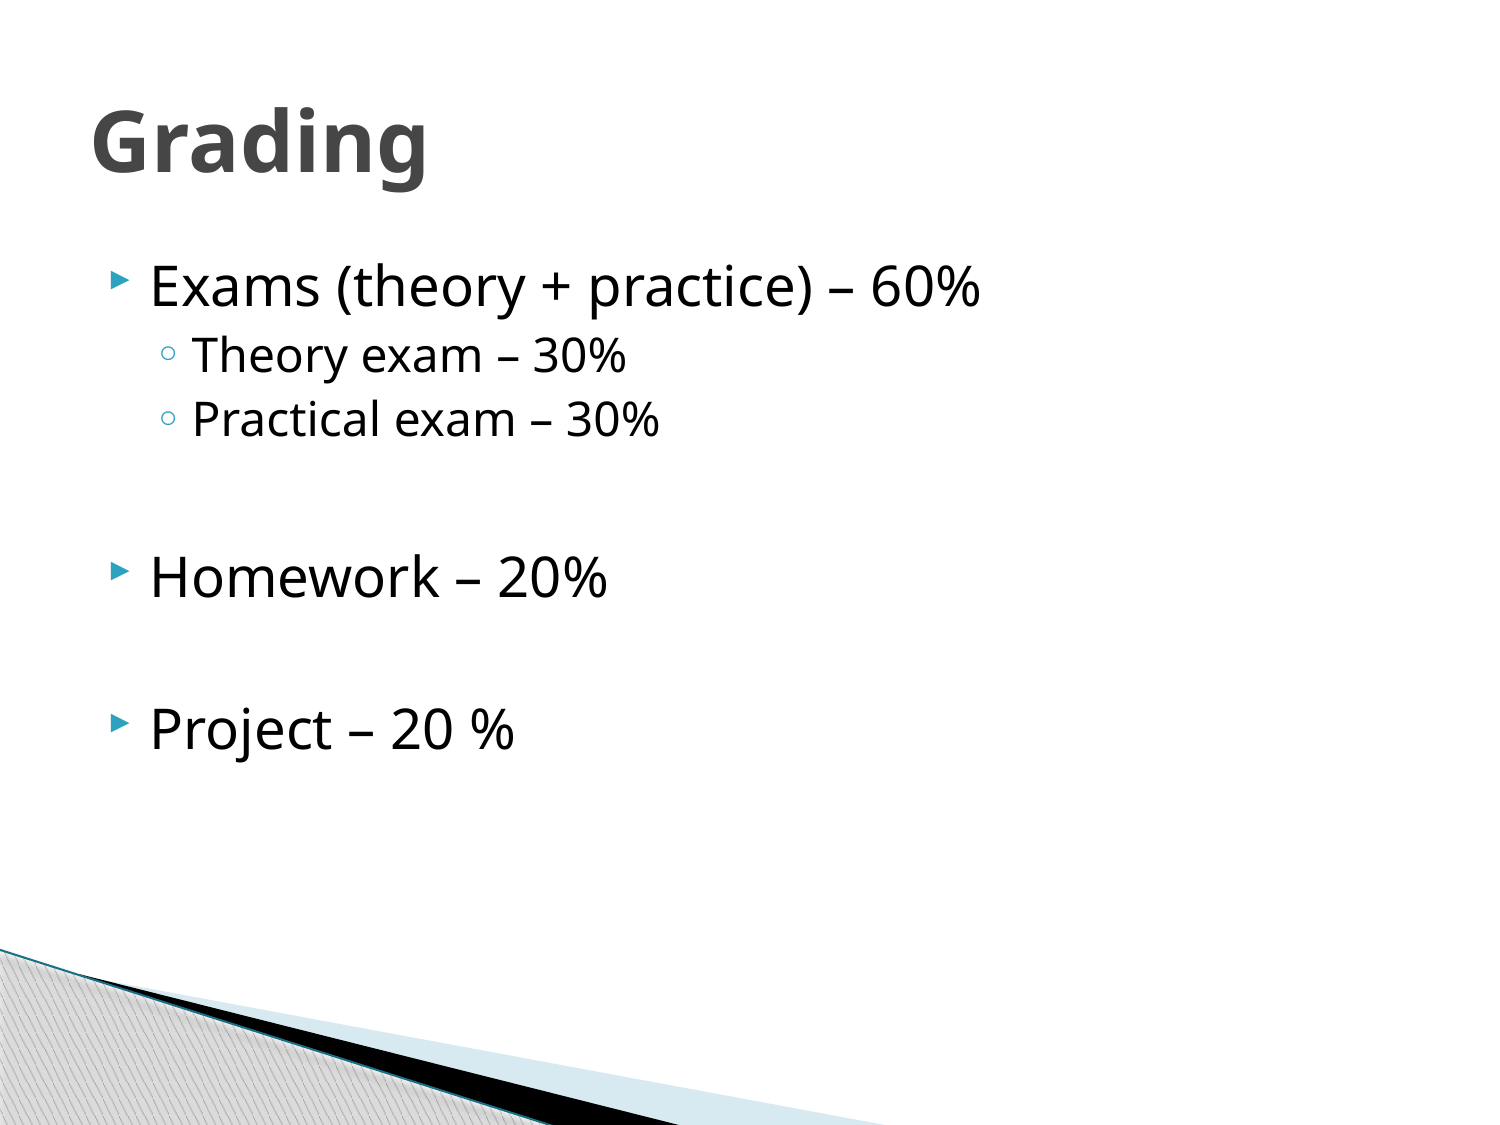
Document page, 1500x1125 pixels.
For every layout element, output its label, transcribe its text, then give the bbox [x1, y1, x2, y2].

list Exams (theory + practice) – 60% Theory exam – 30% Practical exam – 30% Homework – 20% Project – 20 % [75, 243, 1425, 986]
title Grading [75, 45, 1425, 233]
